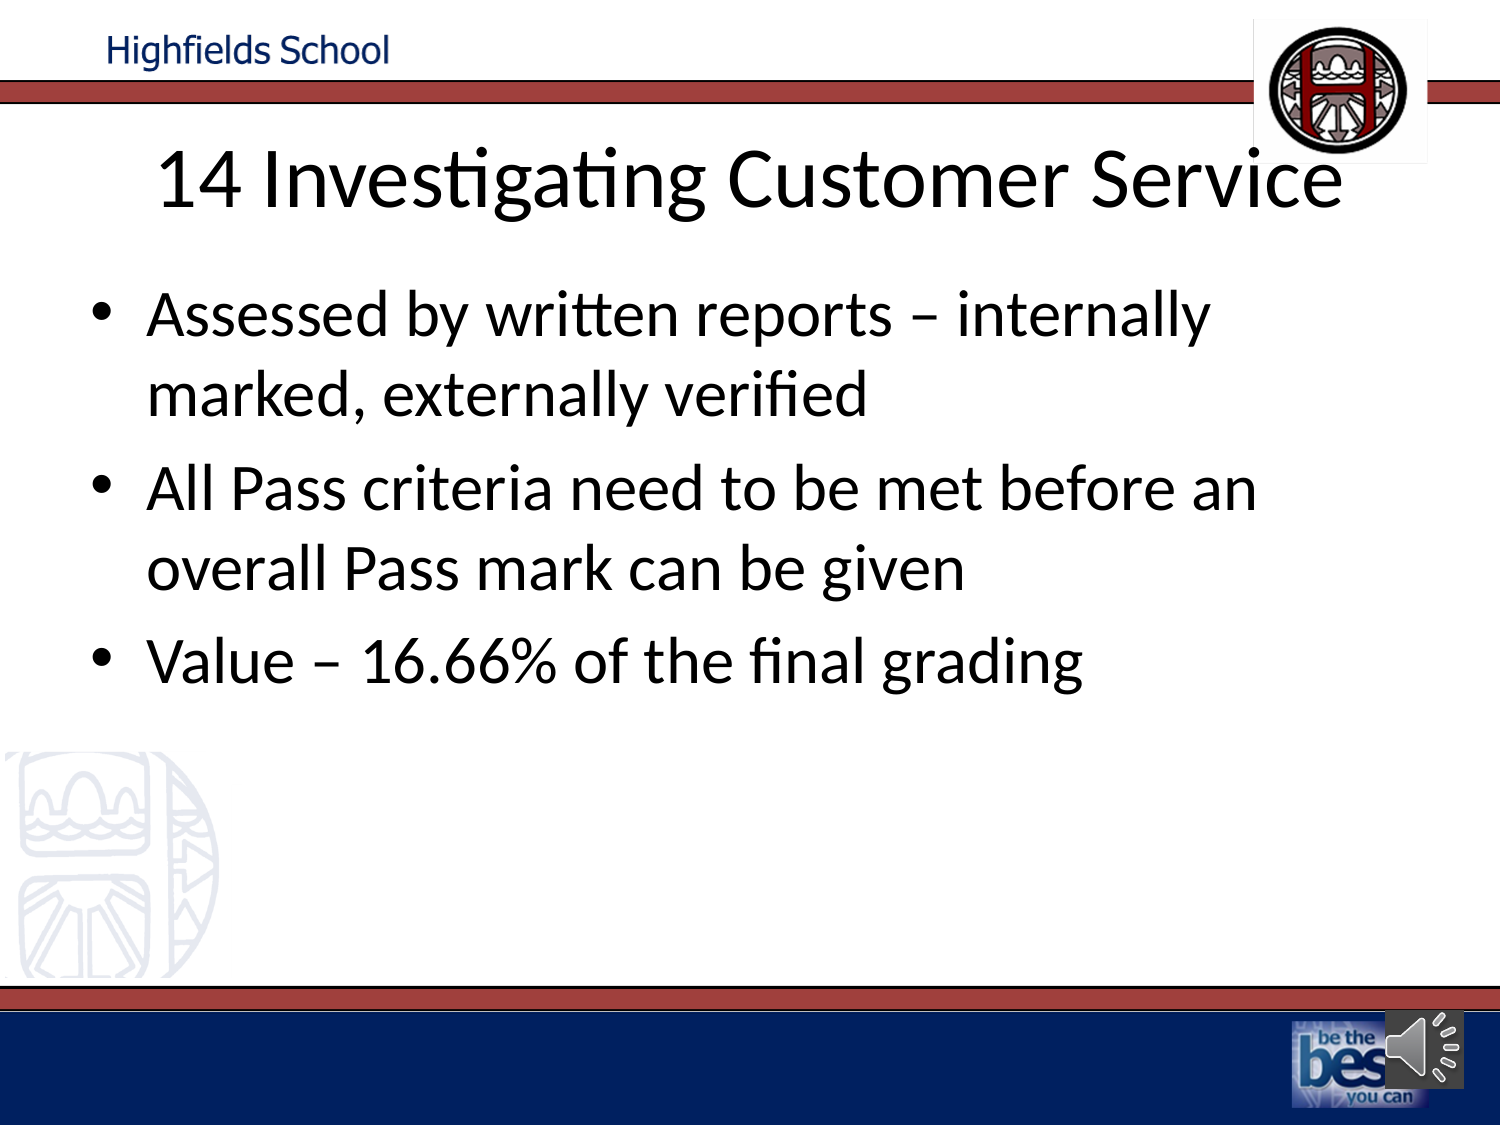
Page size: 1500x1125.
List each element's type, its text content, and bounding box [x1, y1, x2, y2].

picture [0, 14, 1500, 1125]
list Assessed by written reports – internally marked, externally verified All Pass criteria need to be met before an overall Pass mark can be given Value – 16.66% of the final grading [75, 262, 1425, 975]
title 14 Investigating Customer Service [75, 112, 1425, 233]
